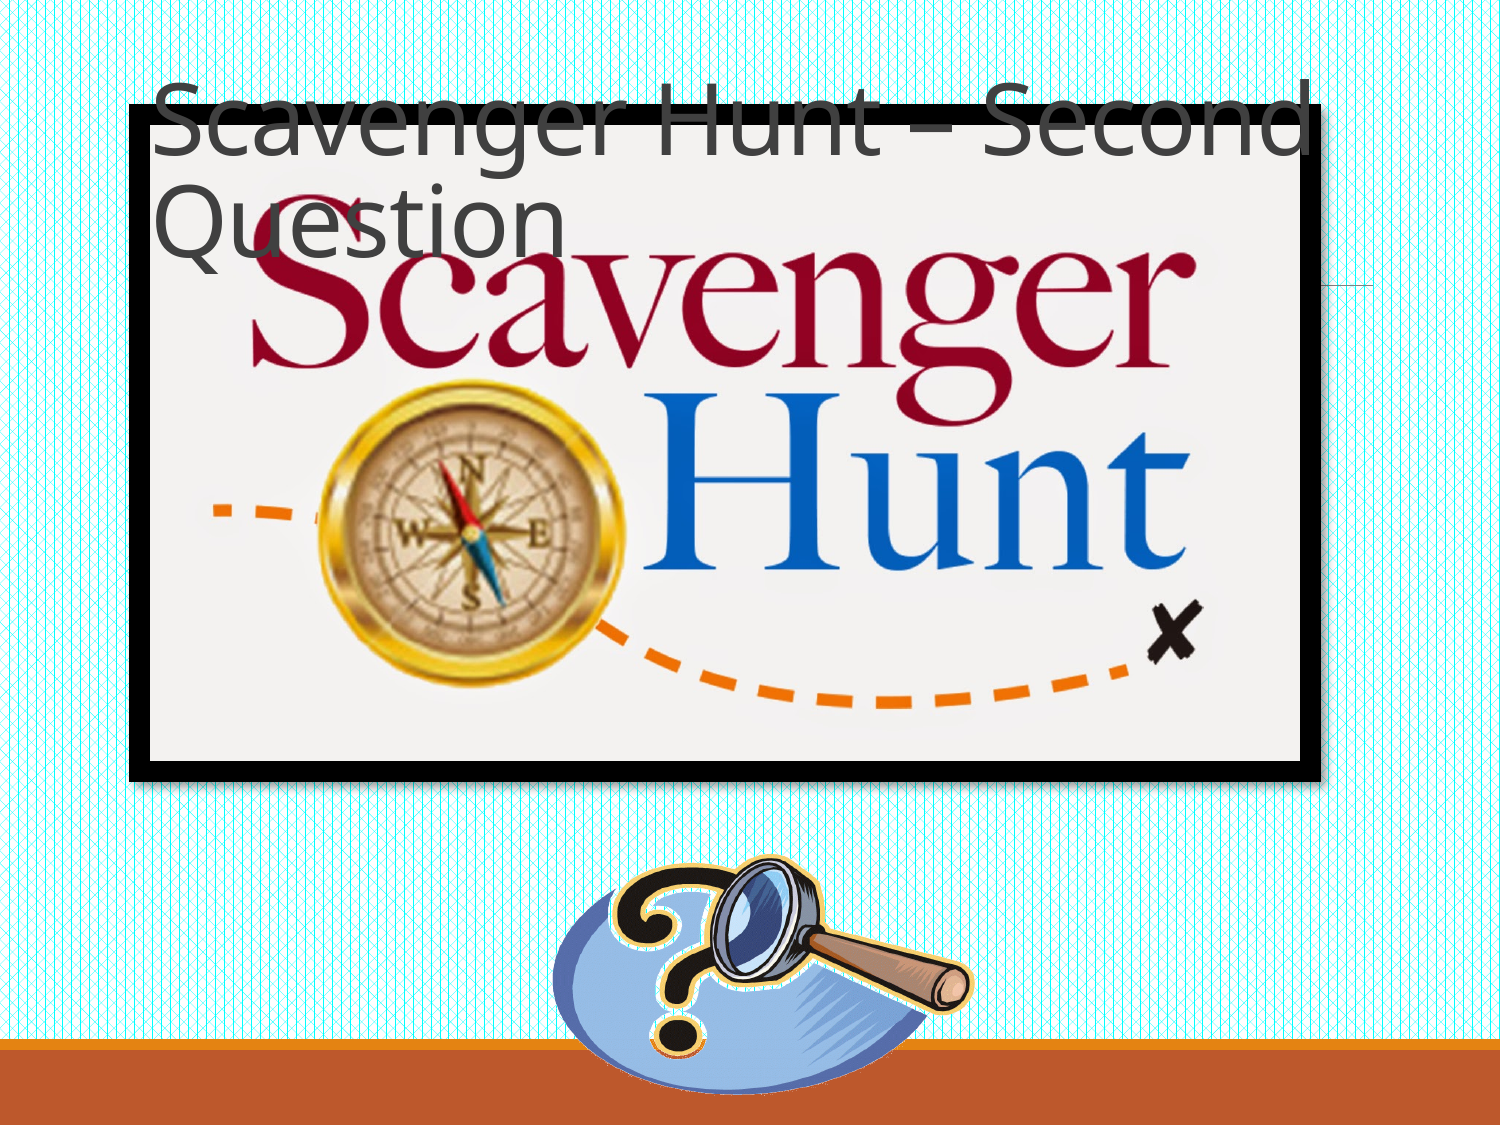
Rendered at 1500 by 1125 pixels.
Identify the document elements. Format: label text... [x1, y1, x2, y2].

picture [149, 124, 1301, 762]
picture [549, 849, 979, 1098]
title Scavenger Hunt – Second Question [135, 47, 1373, 285]
